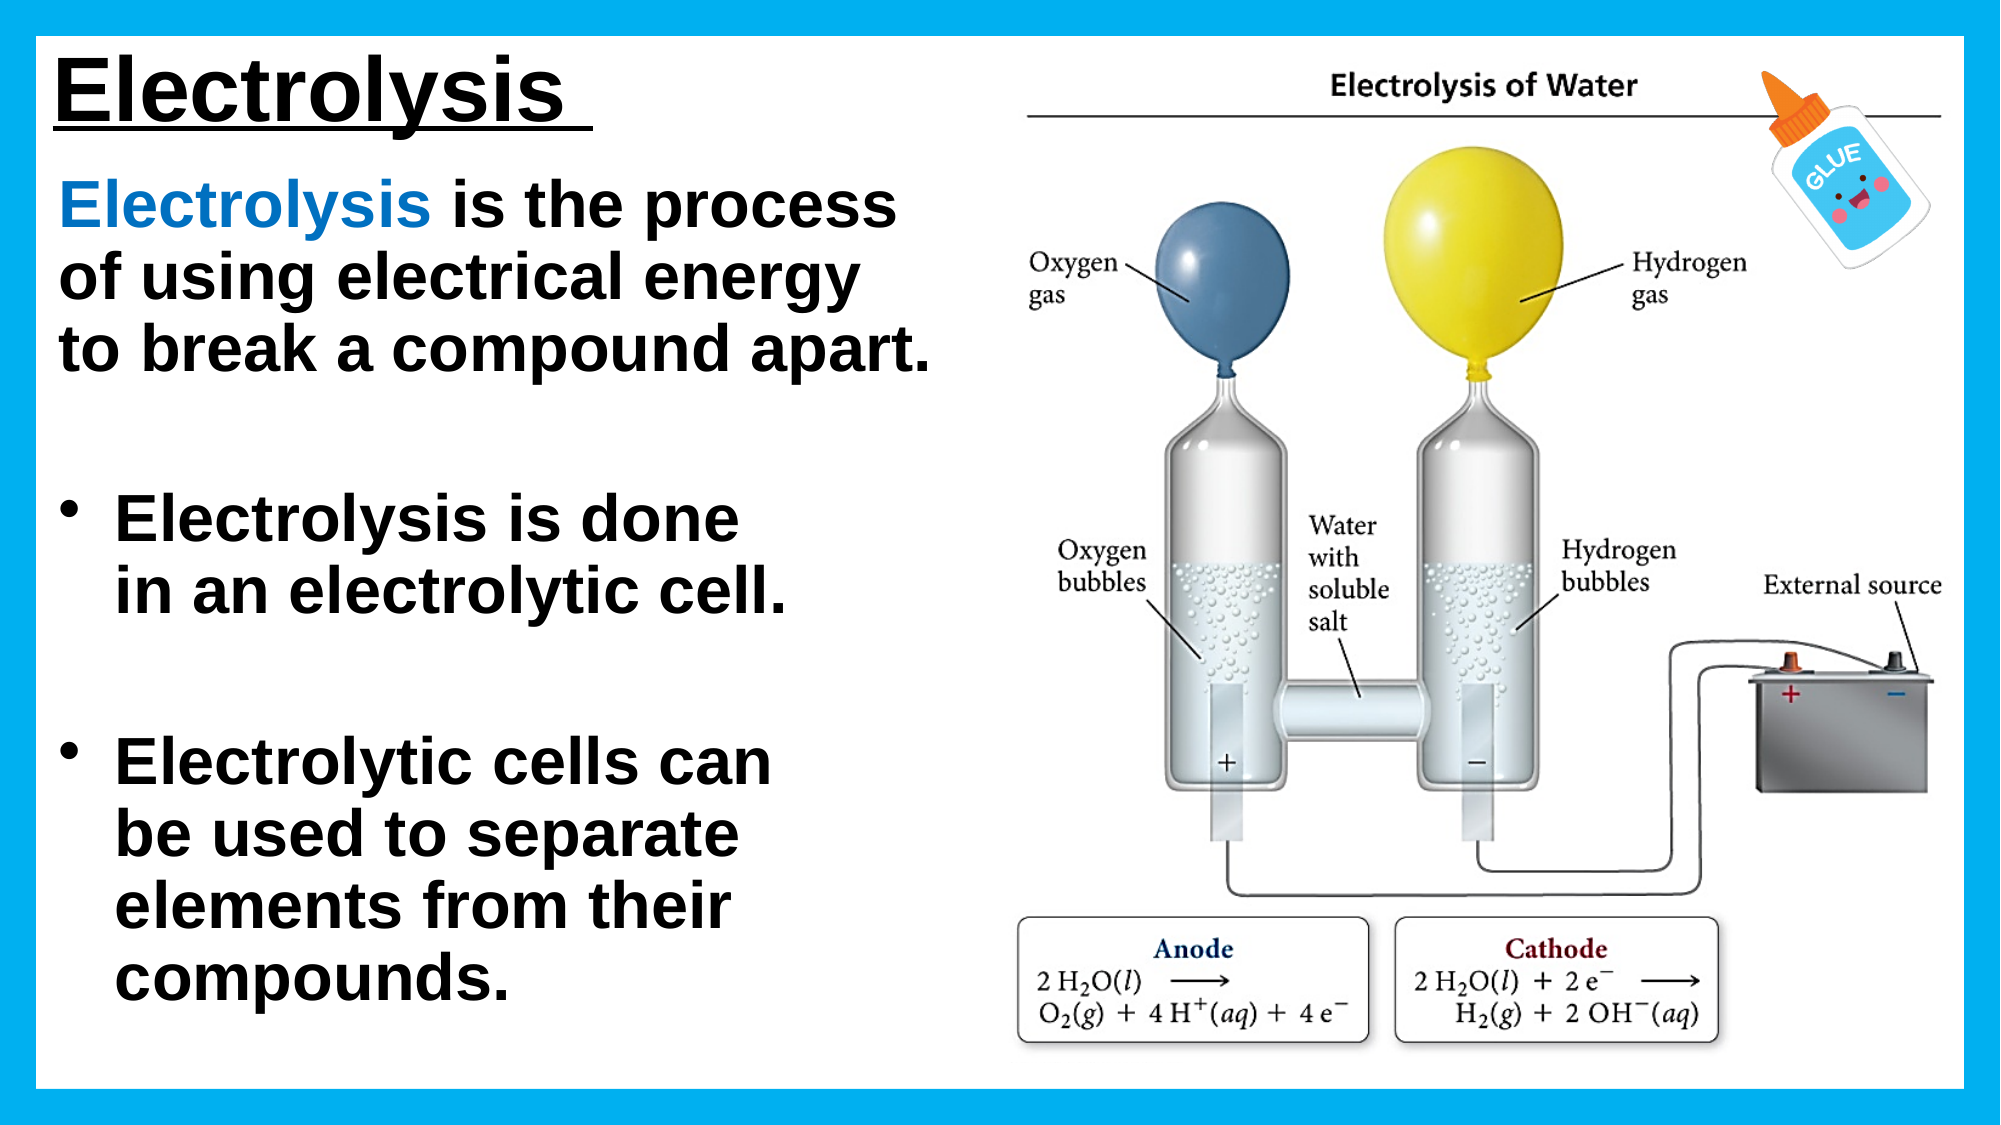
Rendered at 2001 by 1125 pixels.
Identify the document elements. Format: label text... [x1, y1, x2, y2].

picture [999, 39, 1952, 1063]
text_box [0, 0, 2000, 1125]
list Electrolysis is the process of using electrical energy to break a compound apart. Electrolysis is done in an electrolytic cell. Electrolytic cells can be used to separate elements from their compounds. [43, 162, 994, 976]
title Electrolysis [38, 40, 1388, 129]
